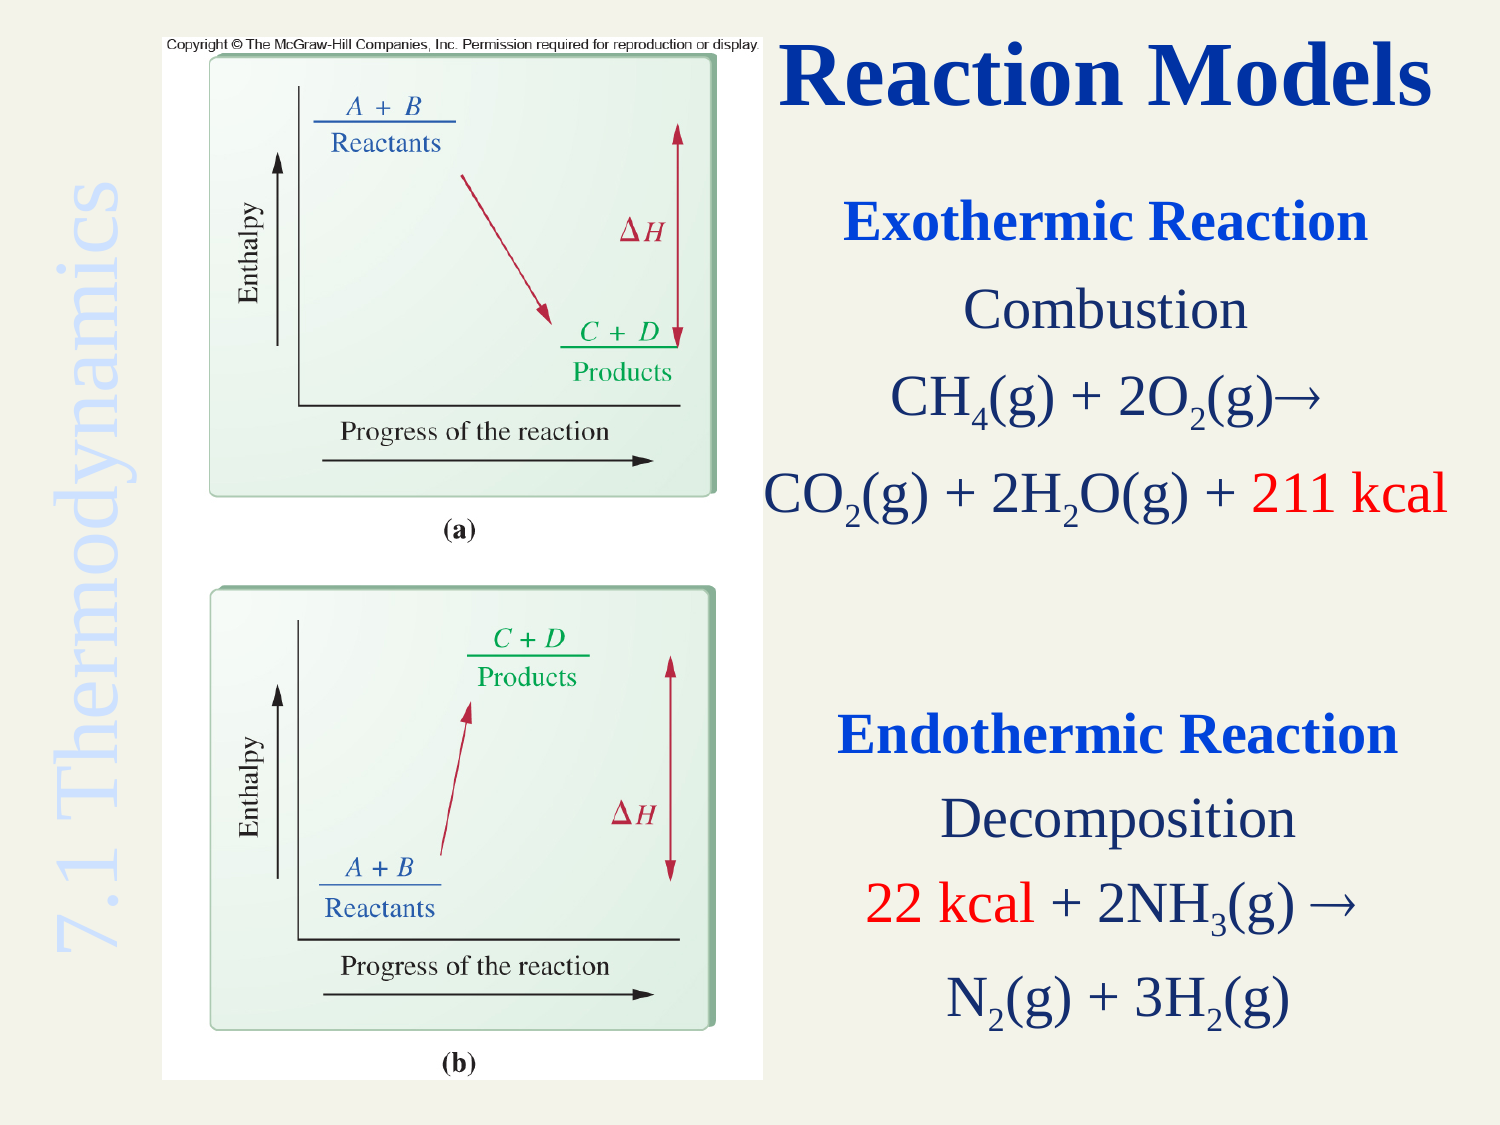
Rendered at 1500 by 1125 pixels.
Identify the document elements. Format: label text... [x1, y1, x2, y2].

text_box Endothermic Reaction Decomposition 22 kcal + 2NH3(g)  N2(g) + 3H2(g) [774, 687, 1463, 1046]
title Reaction Models [712, 0, 1500, 138]
text_box 7.1 Thermodynamics [0, 62, 157, 1075]
picture [162, 37, 763, 1080]
text_box Exothermic Reaction Combustion CH4(g) + 2O2(g) CO2(g) + 2H2O(g) + 211 kcal [766, 174, 1500, 542]
